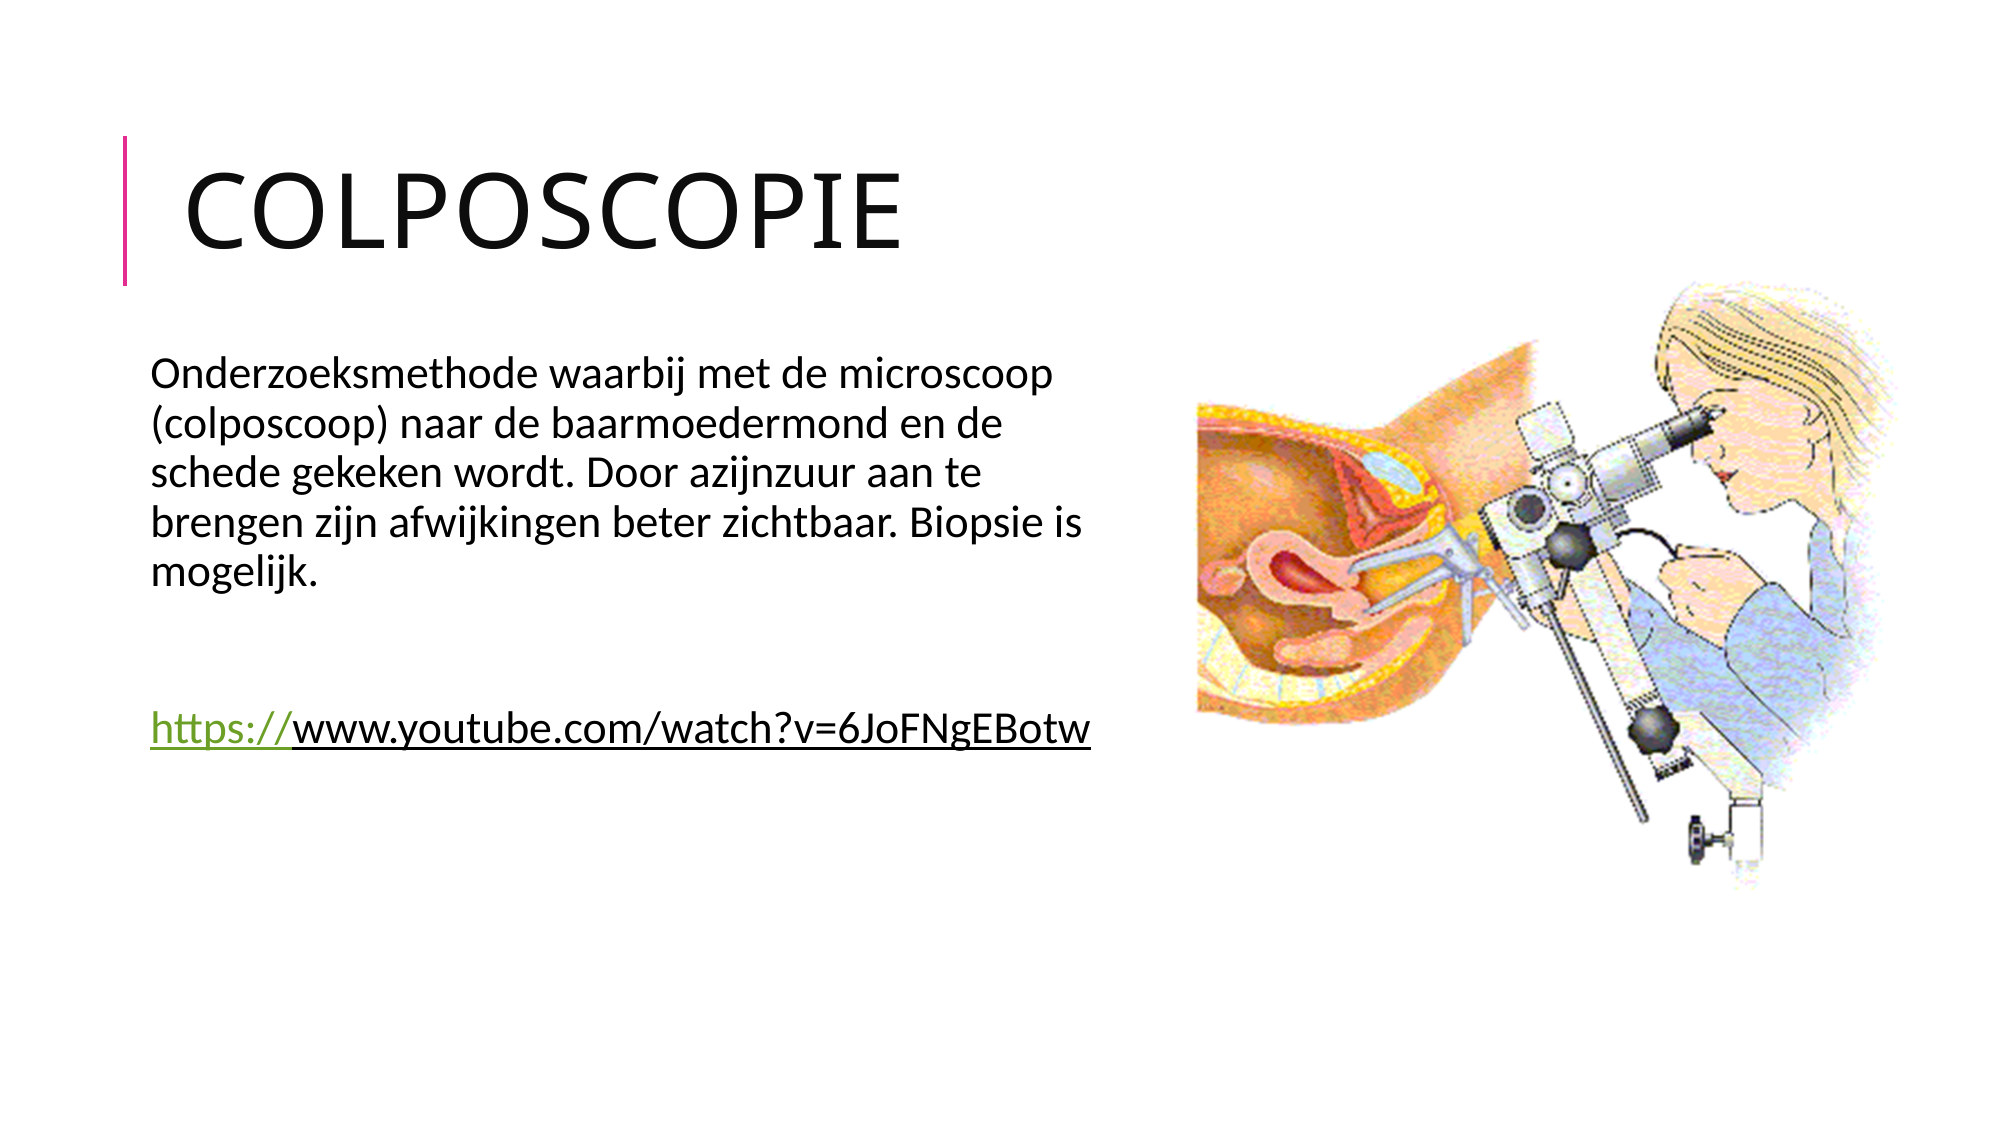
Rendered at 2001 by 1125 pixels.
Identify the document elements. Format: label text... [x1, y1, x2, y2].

title Colposcopie [168, 96, 1763, 342]
picture [1192, 277, 1902, 913]
list Onderzoeksmethode waarbij met de microscoop (colposcoop) naar de baarmoedermond en de schede gekeken wordt. Door azijnzuur aan te brengen zijn afwijkingen beter zichtbaar. Biopsie is mogelijk. https://www.youtube.com/watch?v=6JoFNgEBotw [127, 341, 1123, 1002]
